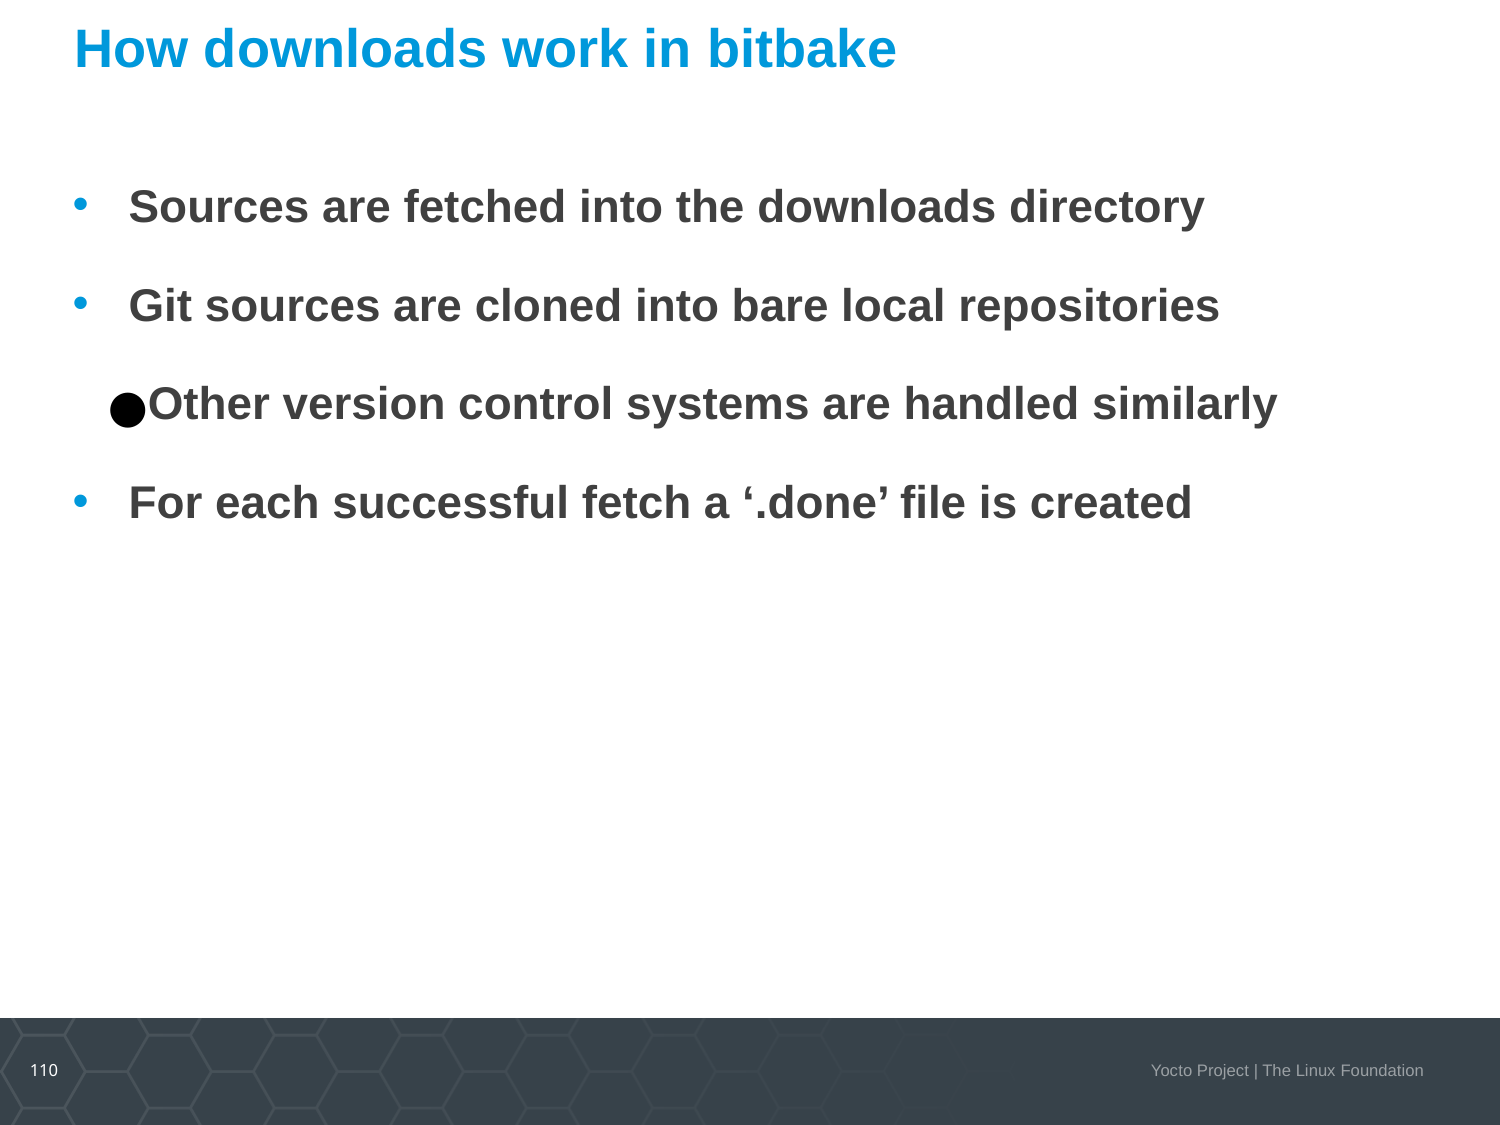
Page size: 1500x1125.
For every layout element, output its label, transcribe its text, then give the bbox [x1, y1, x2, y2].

picture [0, 0, 1500, 1125]
text_box How downloads work in bitbake [74, 67, 1424, 213]
text_box Sources are fetched into the downloads directory Git sources are cloned into bare local repositories Other version control systems are handled similarly For each successful fetch a ‘.done’ file is created [72, 176, 1423, 984]
